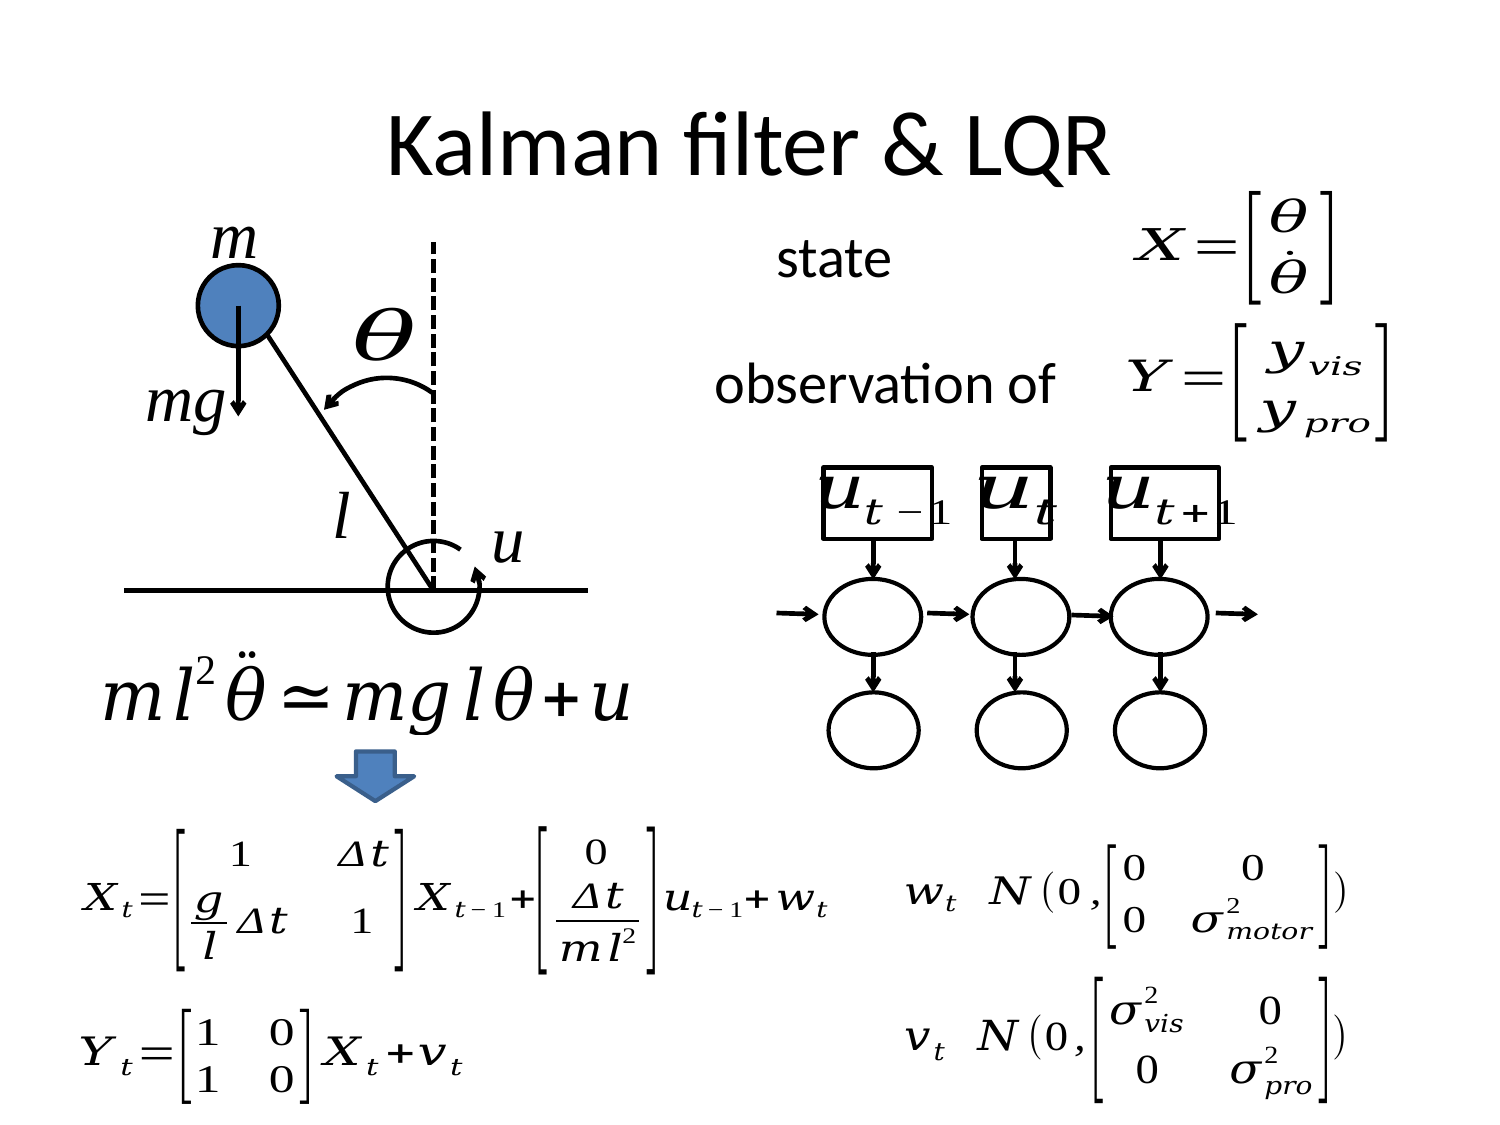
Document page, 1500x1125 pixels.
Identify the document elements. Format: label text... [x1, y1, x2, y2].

title Kalman filter & LQR [75, 45, 1425, 233]
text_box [776, 455, 1259, 769]
text_box [334, 749, 417, 803]
text_box state [761, 211, 908, 297]
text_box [123, 184, 589, 633]
